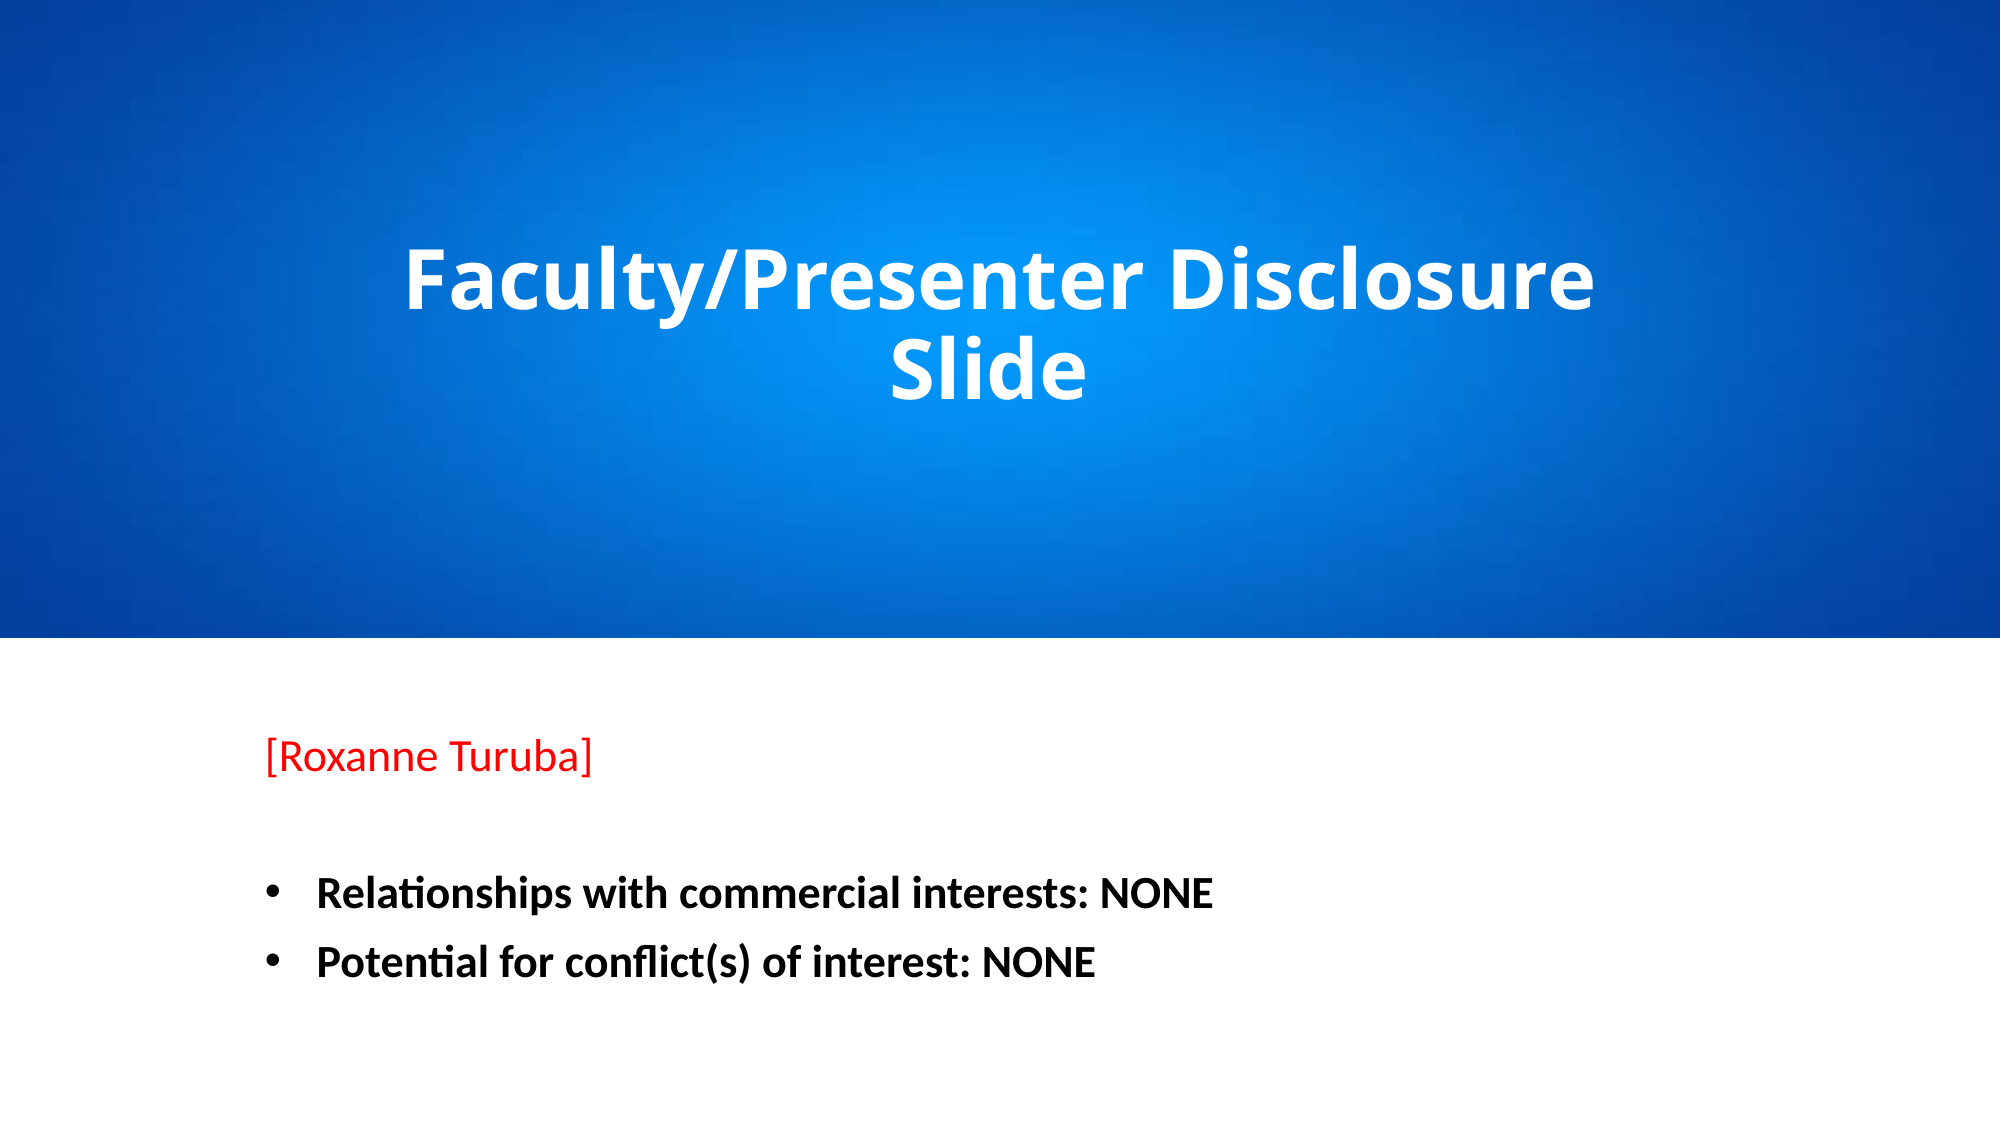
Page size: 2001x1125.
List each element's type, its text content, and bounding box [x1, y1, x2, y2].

picture [0, 0, 2000, 638]
subtitle [Roxanne Turuba] Relationships with commercial interests: NONE Potential for conflict(s) of interest: NONE [249, 723, 1750, 996]
